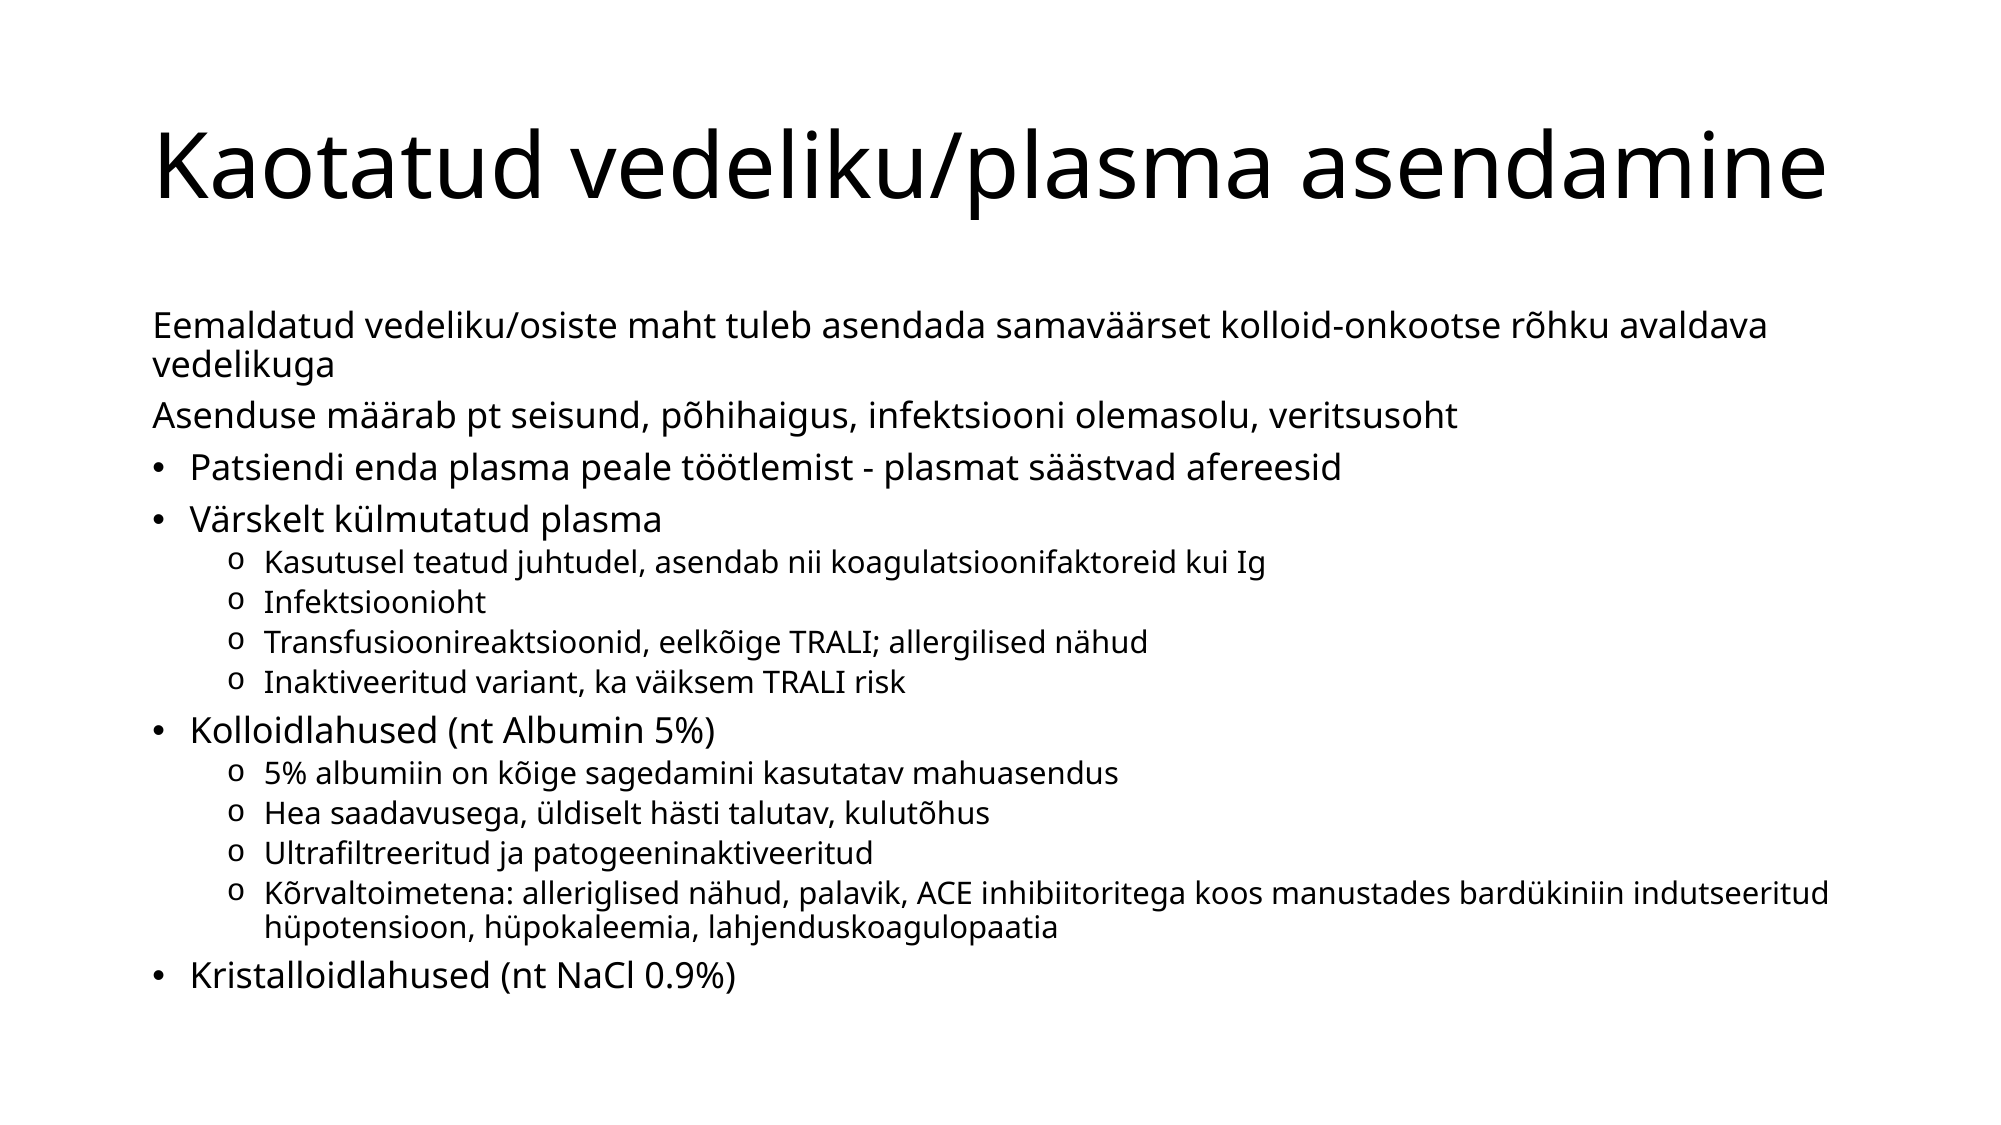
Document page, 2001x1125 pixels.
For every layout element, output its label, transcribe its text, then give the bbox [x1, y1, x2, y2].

list Eemaldatud vedeliku/osiste maht tuleb asendada samaväärset kolloid-onkootse rõhku avaldava vedelikuga Asenduse määrab pt seisund, põhihaigus, infektsiooni olemasolu, veritsusoht Patsiendi enda plasma peale töötlemist - plasmat säästvad afereesid Värskelt külmutatud plasma Kasutusel teatud juhtudel, asendab nii koagulatsioonifaktoreid kui Ig Infektsioonioht Transfusioonireaktsioonid, eelkõige TRALI; allergilised nähud Inaktiveeritud variant, ka väiksem TRALI risk Kolloidlahused (nt Albumin 5%) 5% albumiin on kõige sagedamini kasutatav mahuasendus Hea saadavusega, üldiselt hästi talutav, kulutõhus Ultrafiltreeritud ja patogeeninaktiveeritud Kõrvaltoimetena: alleriglised nähud, palavik, ACE inhibiitoritega koos manustades bardükiniin indutseeritud hüpotensioon, hüpokaleemia, lahjenduskoagulopaatia Kristalloidlahused (nt NaCl 0.9%) [137, 299, 1863, 1014]
title Kaotatud vedeliku/plasma asendamine [137, 59, 1863, 278]
